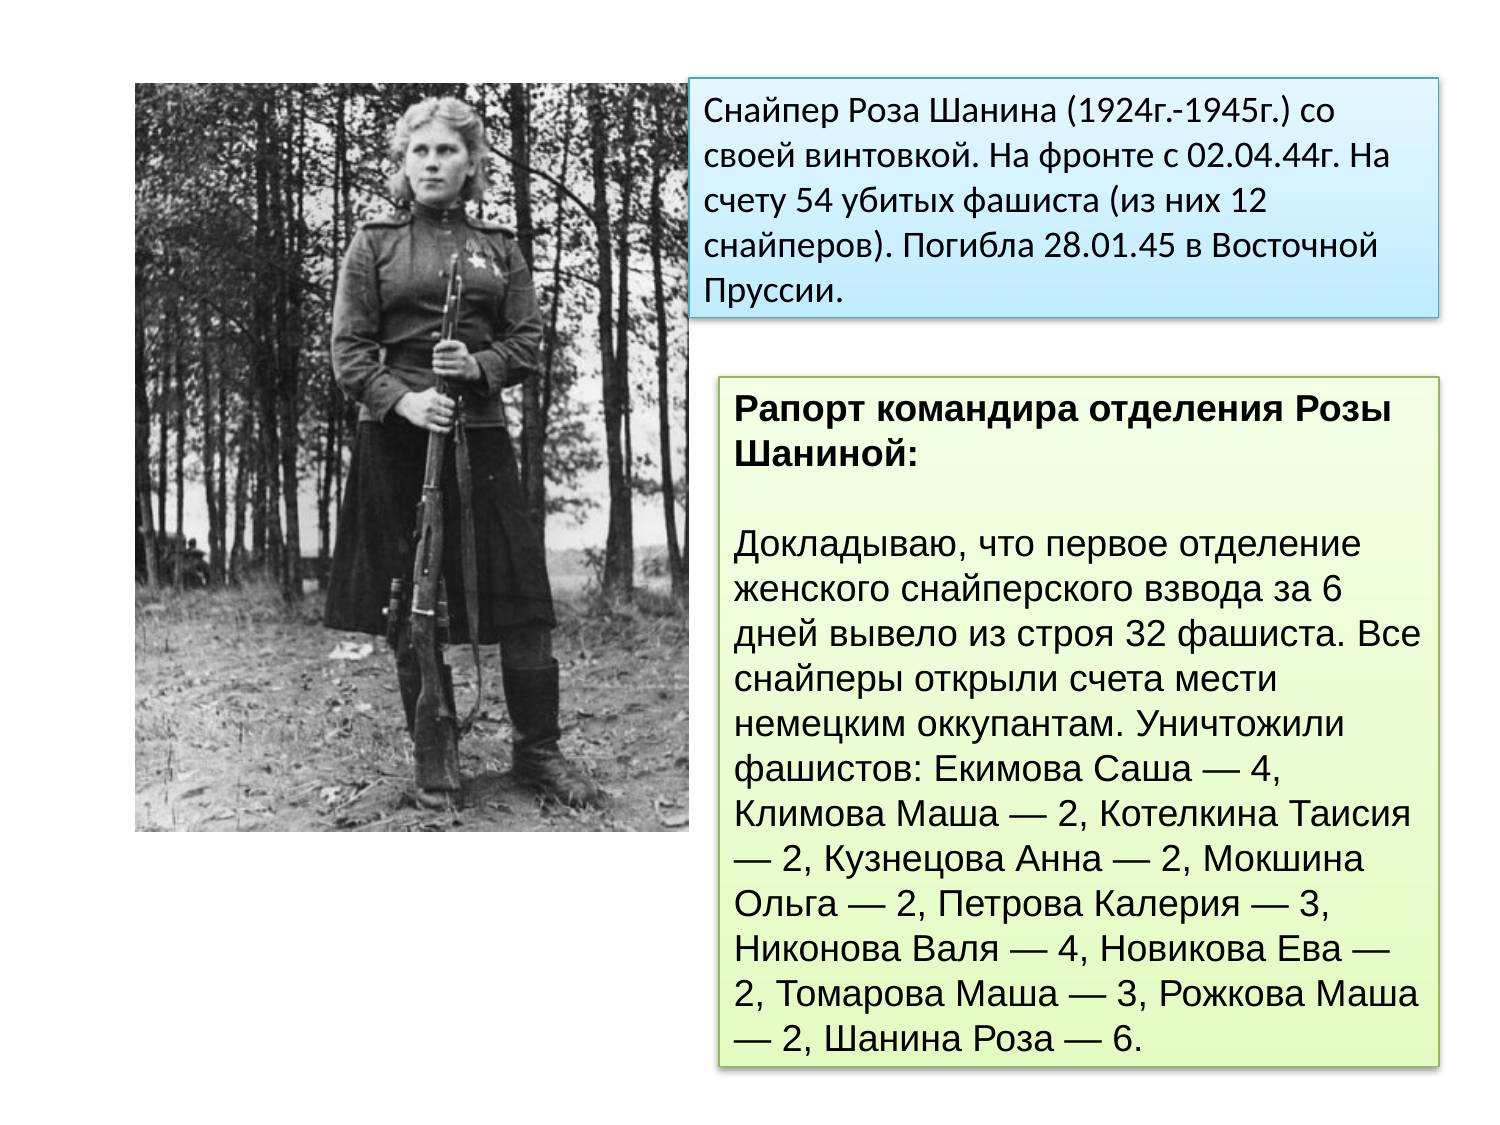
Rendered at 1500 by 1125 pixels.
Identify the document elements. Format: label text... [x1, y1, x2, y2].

text_box Снайпер Роза Шанина (1924г.-1945г.) со своей винтовкой. На фронте с 02.04.44г. На счету 54 убитых фашиста (из них 12 снайперов). Погибла 28.01.45 в Восточной Пруссии. [688, 77, 1439, 318]
picture [135, 82, 689, 832]
text_box Рапорт командира отделения Розы Шаниной: Докладываю, что первое отделение женского снайперского взвода за 6 дней вывело из строя 32 фашиста. Все снайперы открыли счета мести немецким оккупантам. Уничтожили фашистов: Екимова Саша — 4, Климова Маша — 2, Котелкина Таисия — 2, Кузнецова Анна — 2, Мокшина Ольга — 2, Петрова Калерия — 3, Никонова Валя — 4, Новикова Ева — 2, Томарова Маша — 3, Рожкова Маша — 2, Шанина Роза — 6. [718, 376, 1440, 1067]
